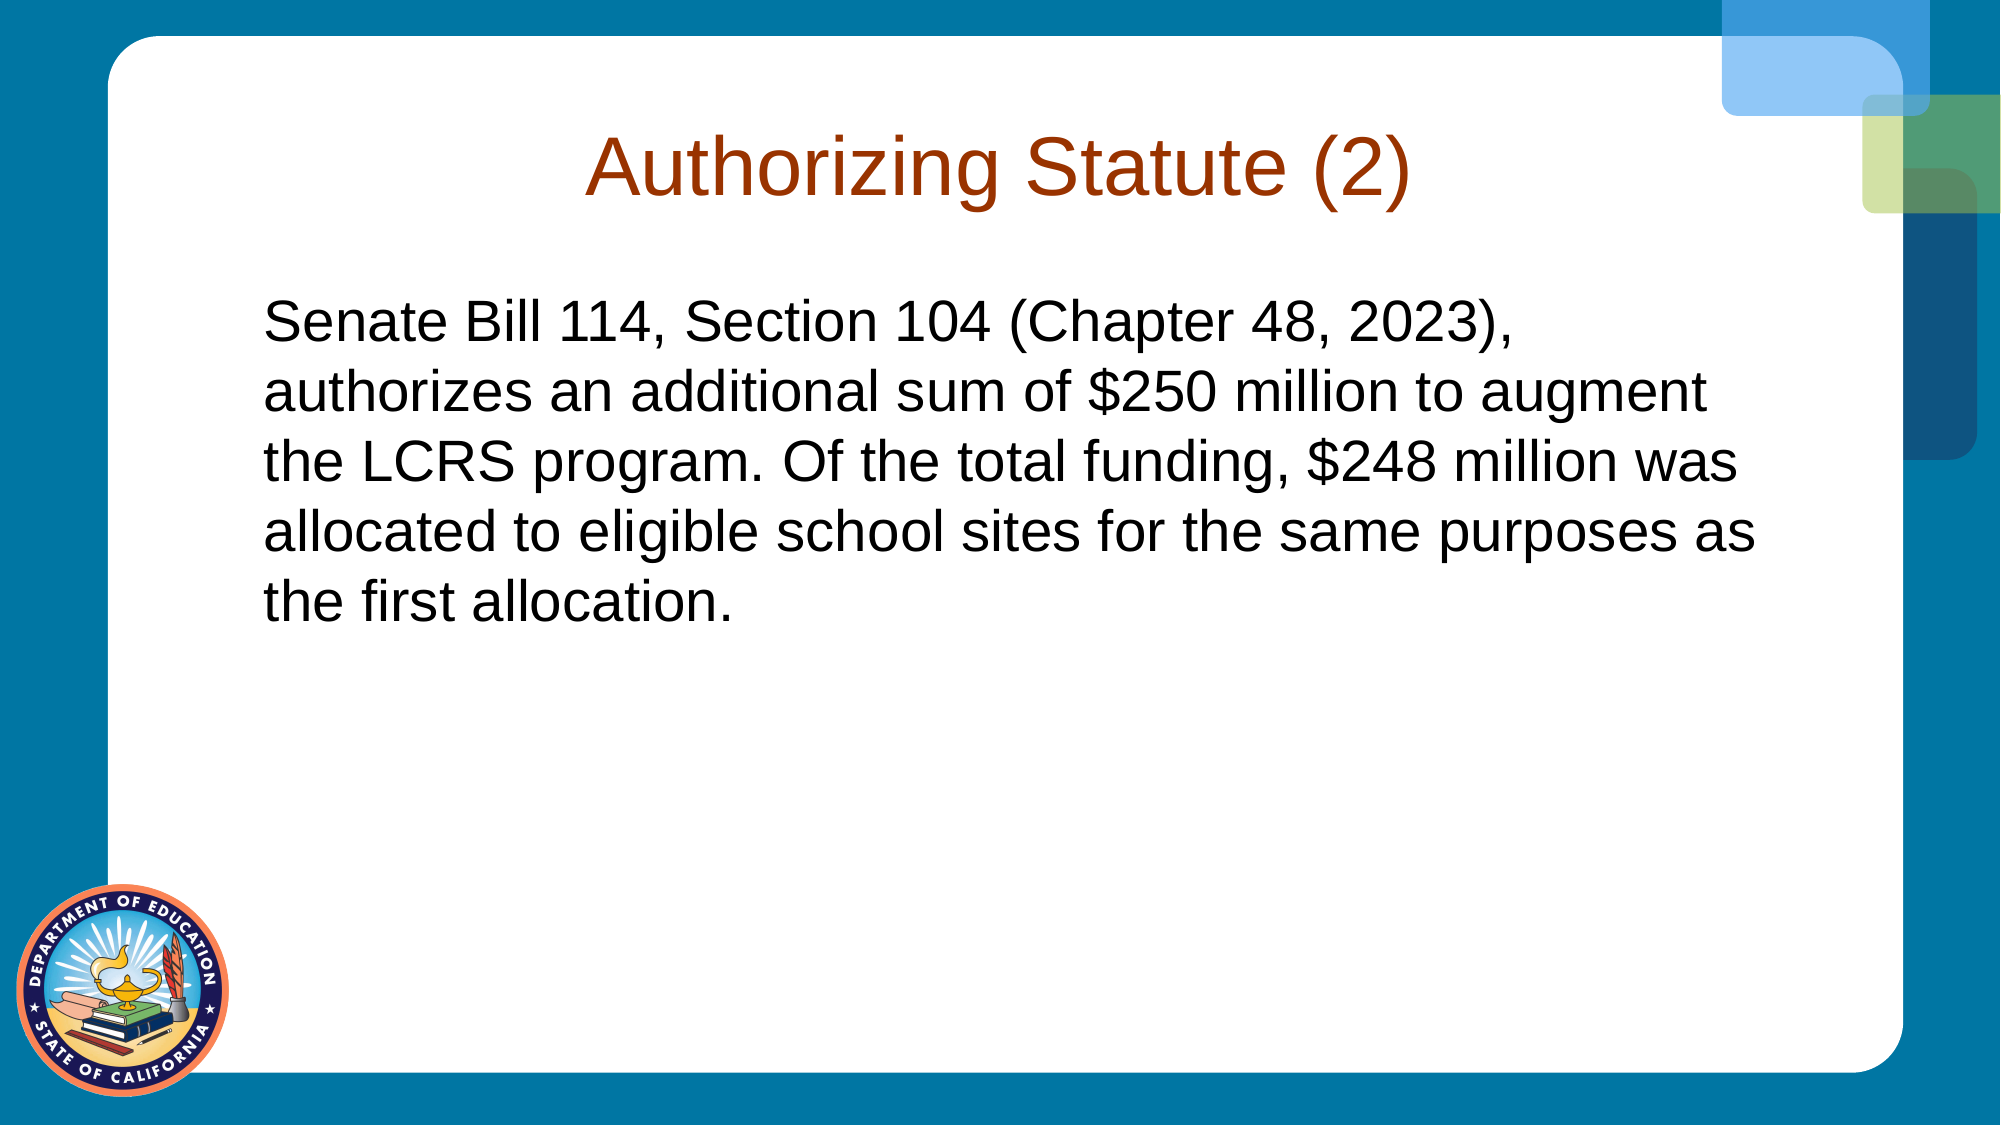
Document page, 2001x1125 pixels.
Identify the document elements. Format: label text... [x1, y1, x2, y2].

picture [17, 884, 229, 1096]
list Senate Bill 114, Section 104 (Chapter 48, 2023), authorizes an additional sum of $250 million to augment the LCRS program. Of the total funding, $248 million was allocated to eligible school sites for the same purposes as the first allocation. [222, 277, 1778, 992]
title Authorizing Statute (2) [222, 59, 1778, 277]
